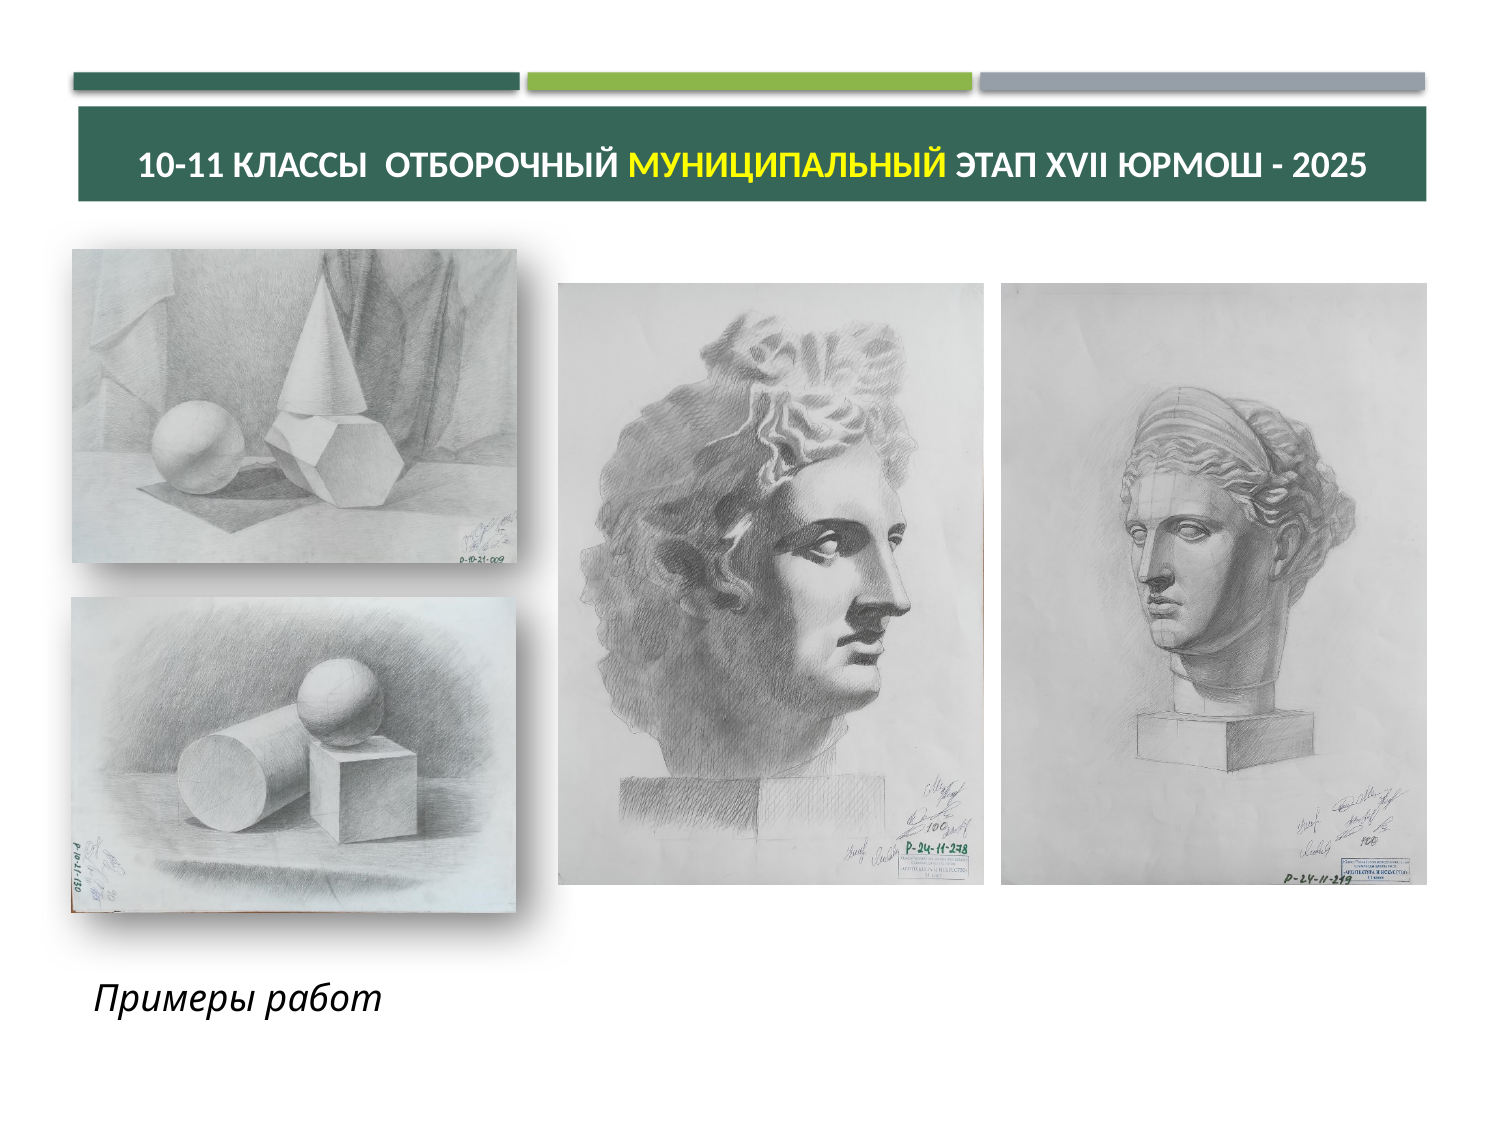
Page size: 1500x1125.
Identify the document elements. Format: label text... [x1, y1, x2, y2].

picture [71, 596, 517, 913]
picture [1000, 282, 1428, 886]
picture [72, 248, 518, 563]
text_box 10-11 классы ОТБОРОЧНЫЙ МУНИЦИПАЛЬНЫЙ ЭТАП XVII ЮРМОШ - 2025 [78, 106, 1427, 202]
text_box Примеры работ [78, 966, 604, 1027]
picture [557, 282, 984, 886]
